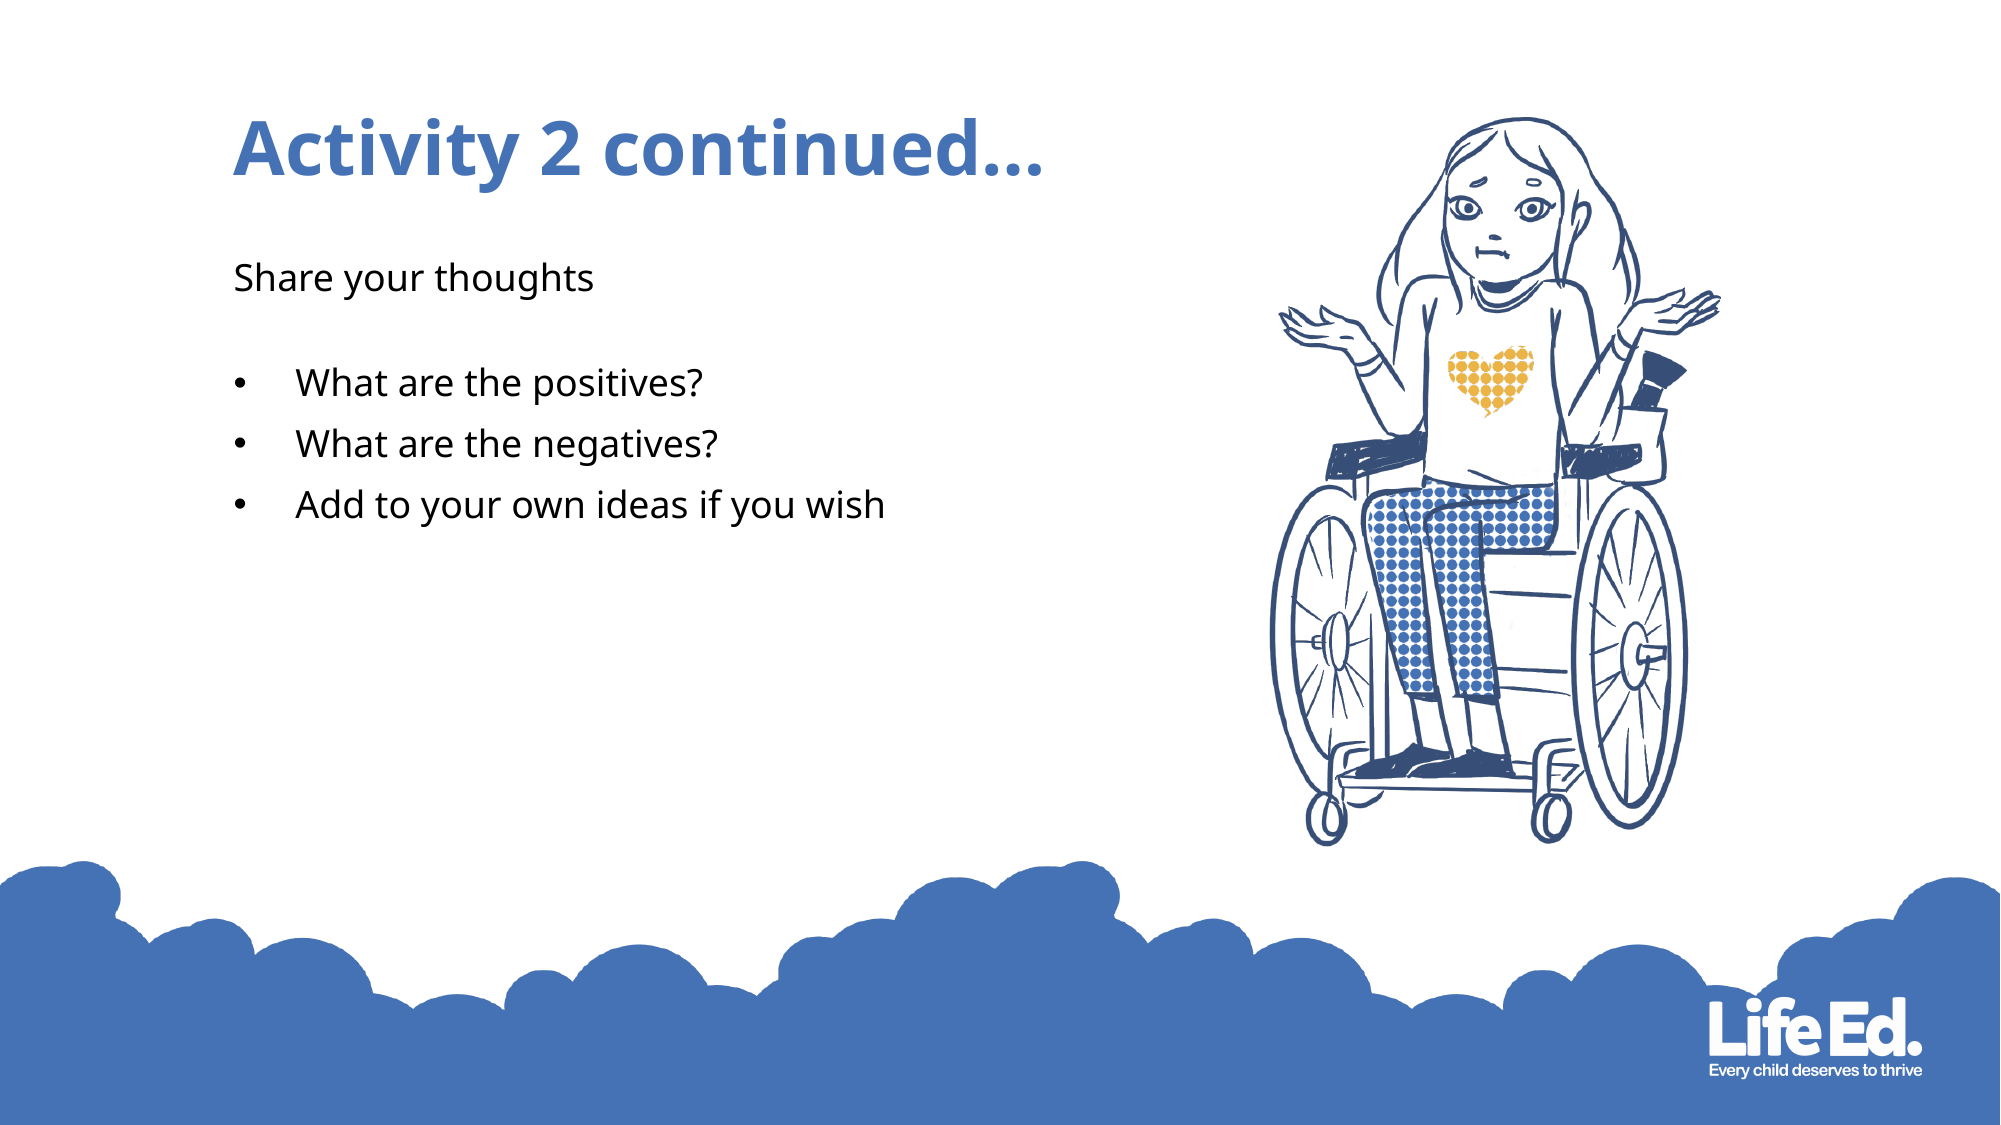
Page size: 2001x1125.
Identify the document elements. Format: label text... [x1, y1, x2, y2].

text_box Activity 2 continued… [218, 96, 1000, 206]
picture [0, 0, 2000, 1125]
text_box Share your thoughts What are the positives? What are the negatives? Add to your own ideas if you wish [218, 246, 1000, 534]
